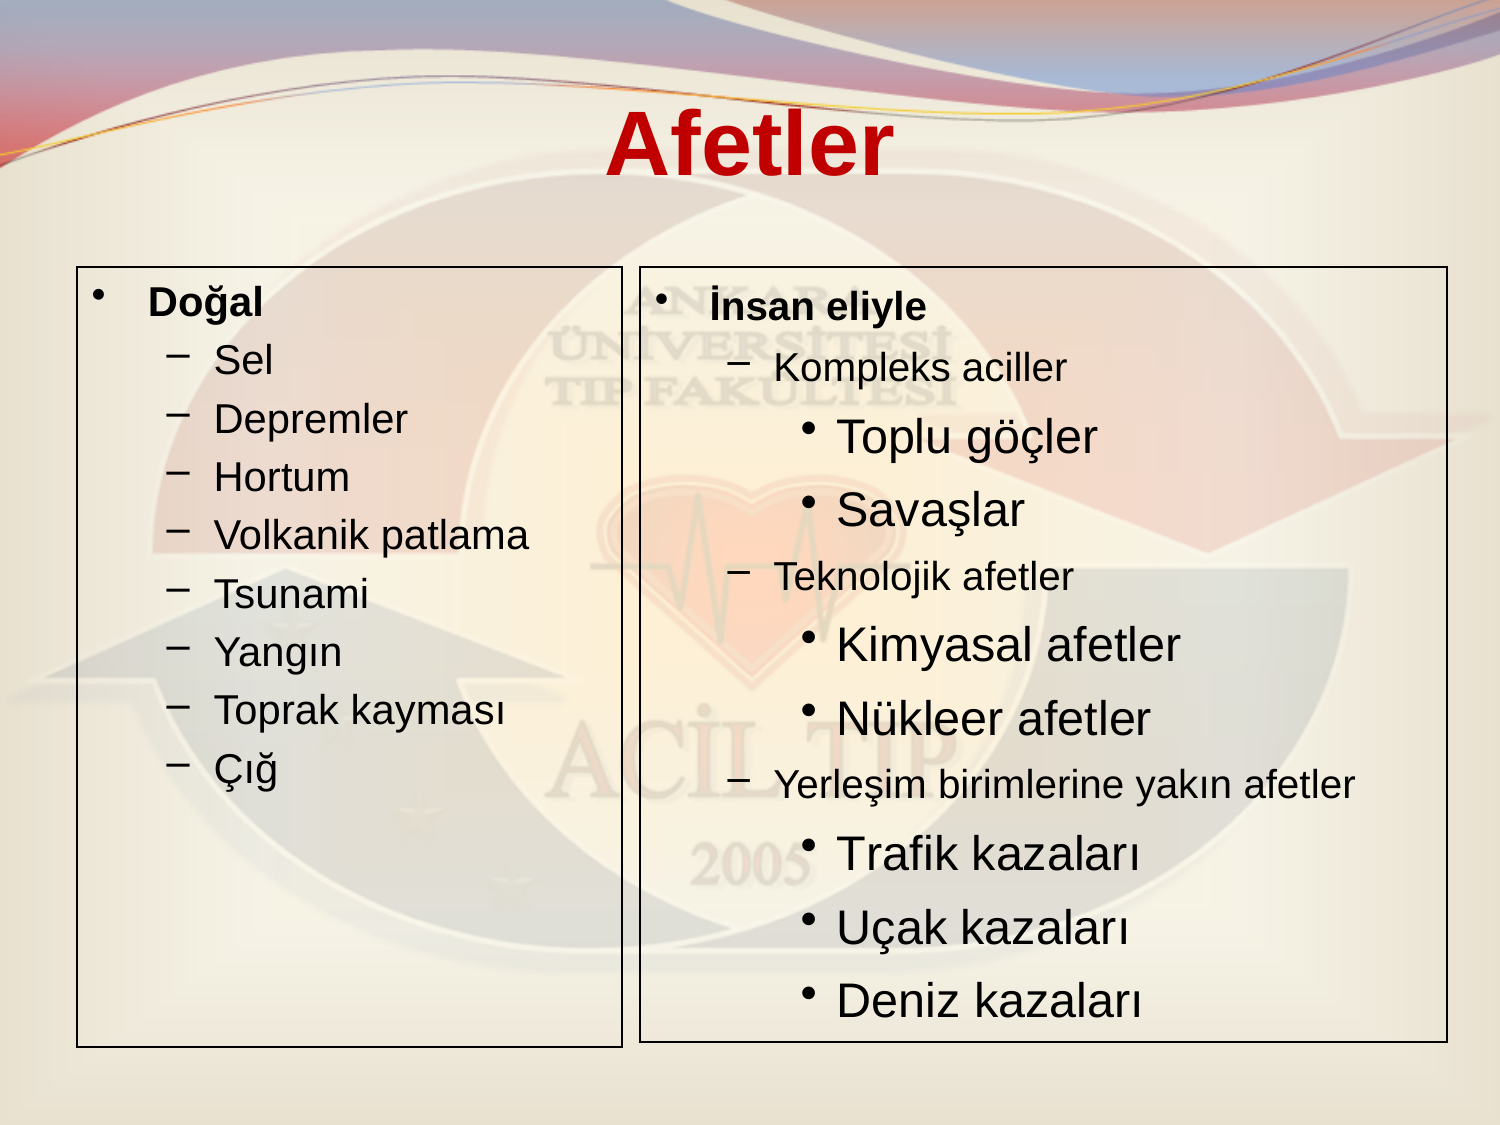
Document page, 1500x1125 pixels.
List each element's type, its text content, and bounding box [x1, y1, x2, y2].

list Doğal Sel Depremler Hortum Volkanik patlama Tsunami Yangın Toprak kayması Çığ [76, 266, 622, 1047]
list İnsan eliyle Kompleks aciller Toplu göçler Savaşlar Teknolojik afetler Kimyasal afetler Nükleer afetler Yerleşim birimlerine yakın afetler Trafik kazaları Uçak kazaları Deniz kazaları [639, 266, 1448, 1043]
title Afetler [74, 44, 1426, 233]
picture [0, 0, 1500, 1125]
